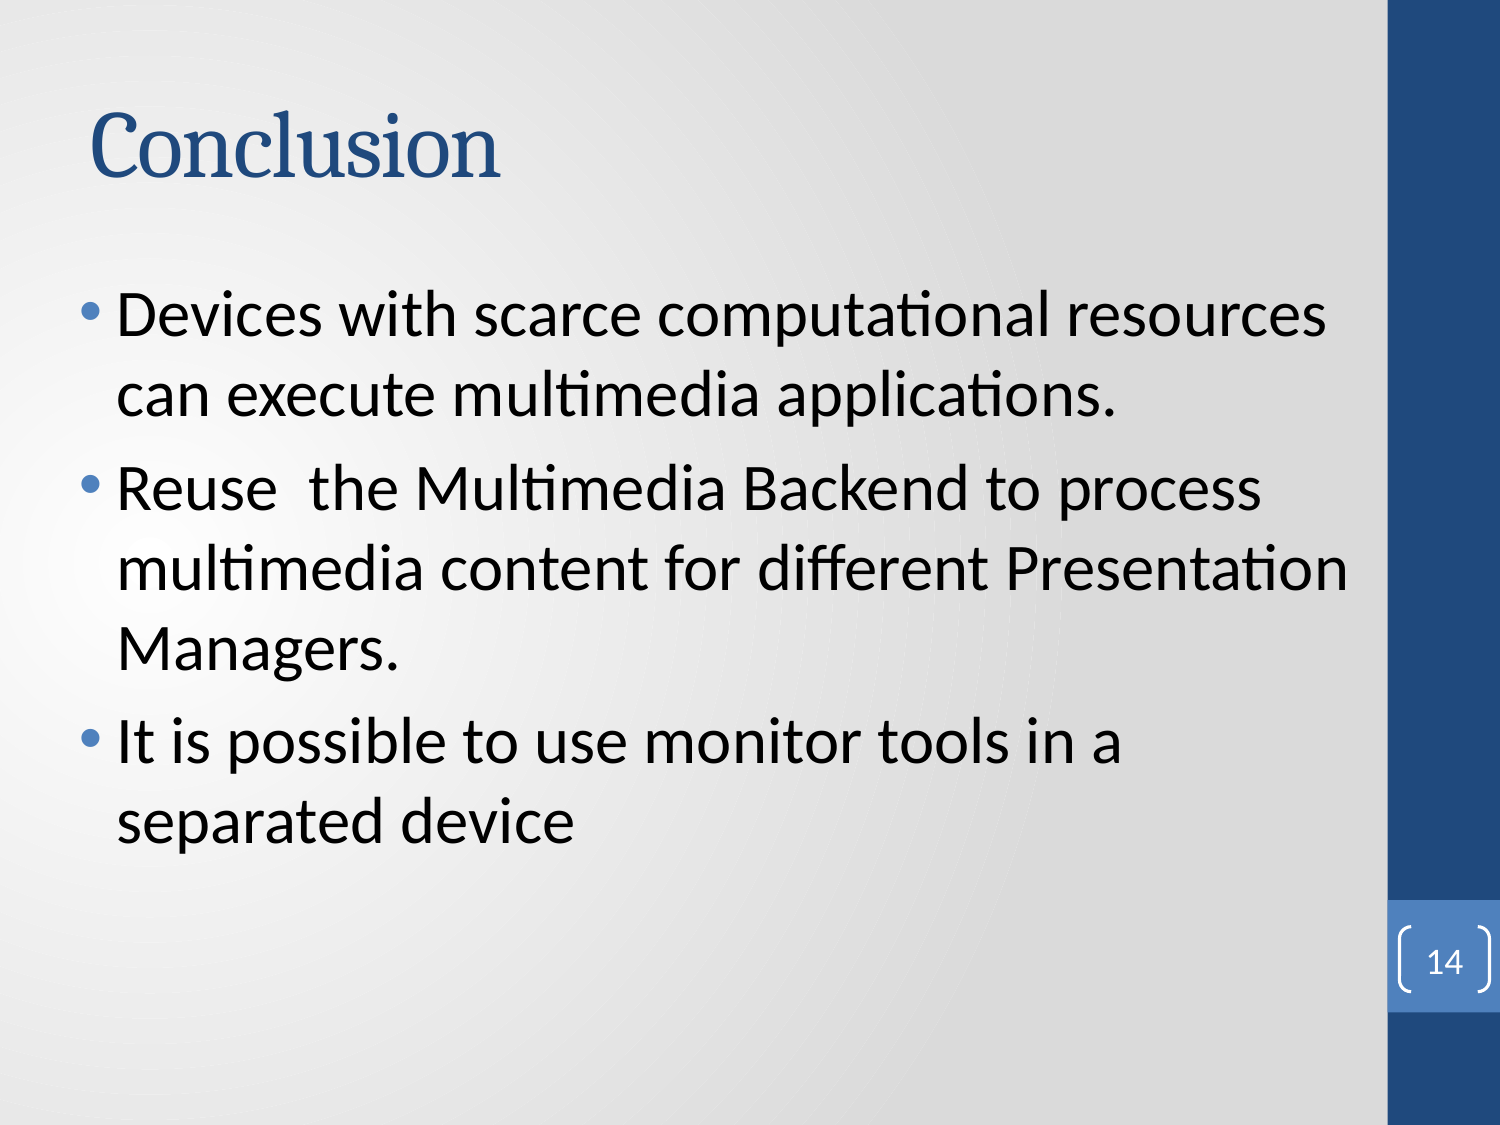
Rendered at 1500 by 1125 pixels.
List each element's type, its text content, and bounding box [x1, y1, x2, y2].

title Conclusion [75, 45, 1325, 233]
list Devices with scarce computational resources can execute multimedia applications. Reuse the Multimedia Backend to process multimedia content for different Presentation Managers. It is possible to use monitor tools in a separated device [45, 262, 1404, 1050]
slide_number 14 [1397, 925, 1492, 994]
